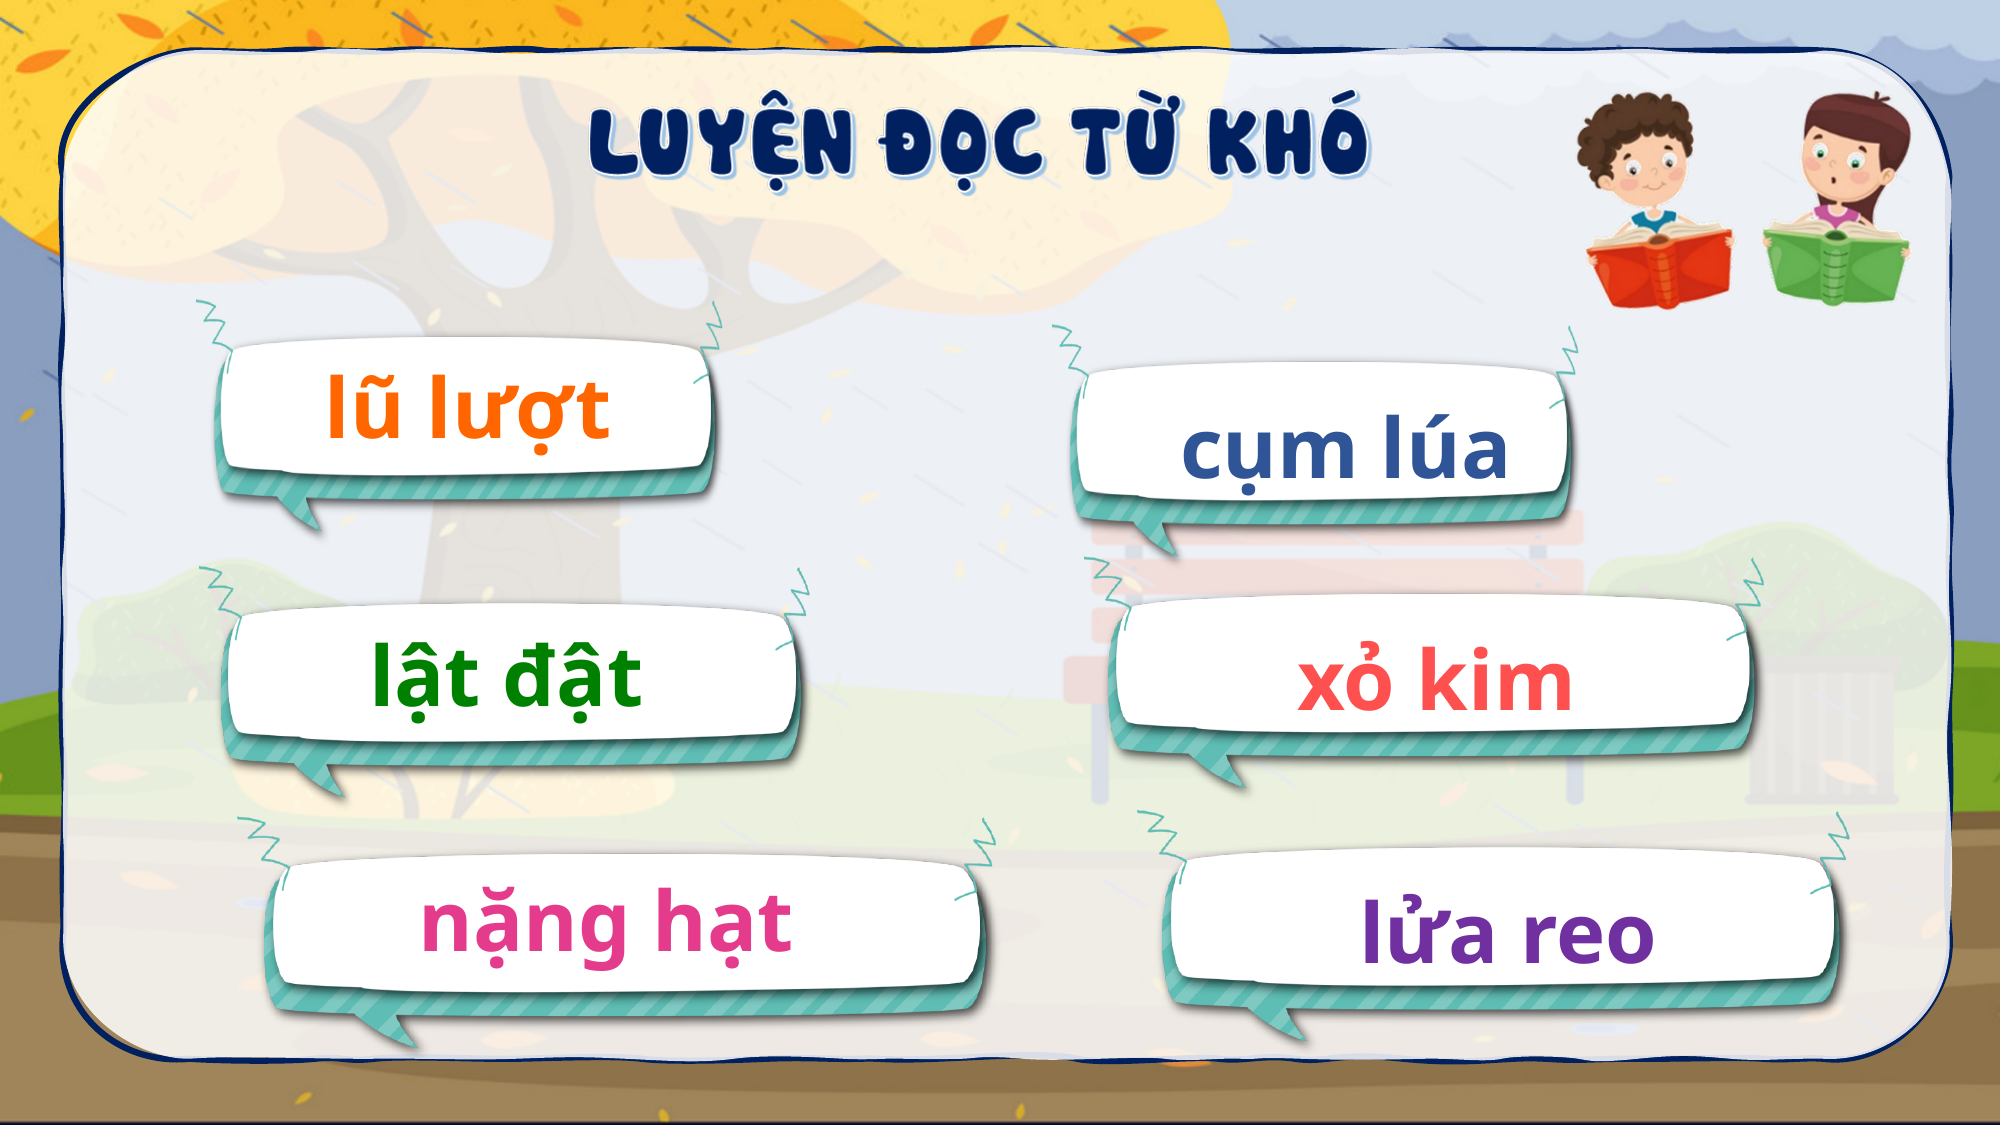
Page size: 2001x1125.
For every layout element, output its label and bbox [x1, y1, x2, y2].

picture [0, 0, 2000, 1125]
text_box [1603, 331, 1953, 1049]
text_box [175, 551, 838, 813]
text_box [1057, 541, 1796, 804]
text_box [1031, 309, 1603, 572]
text_box [175, 285, 747, 547]
text_box [1109, 795, 1883, 1057]
text_box [207, 801, 1032, 1064]
text_box [60, 47, 1886, 1063]
